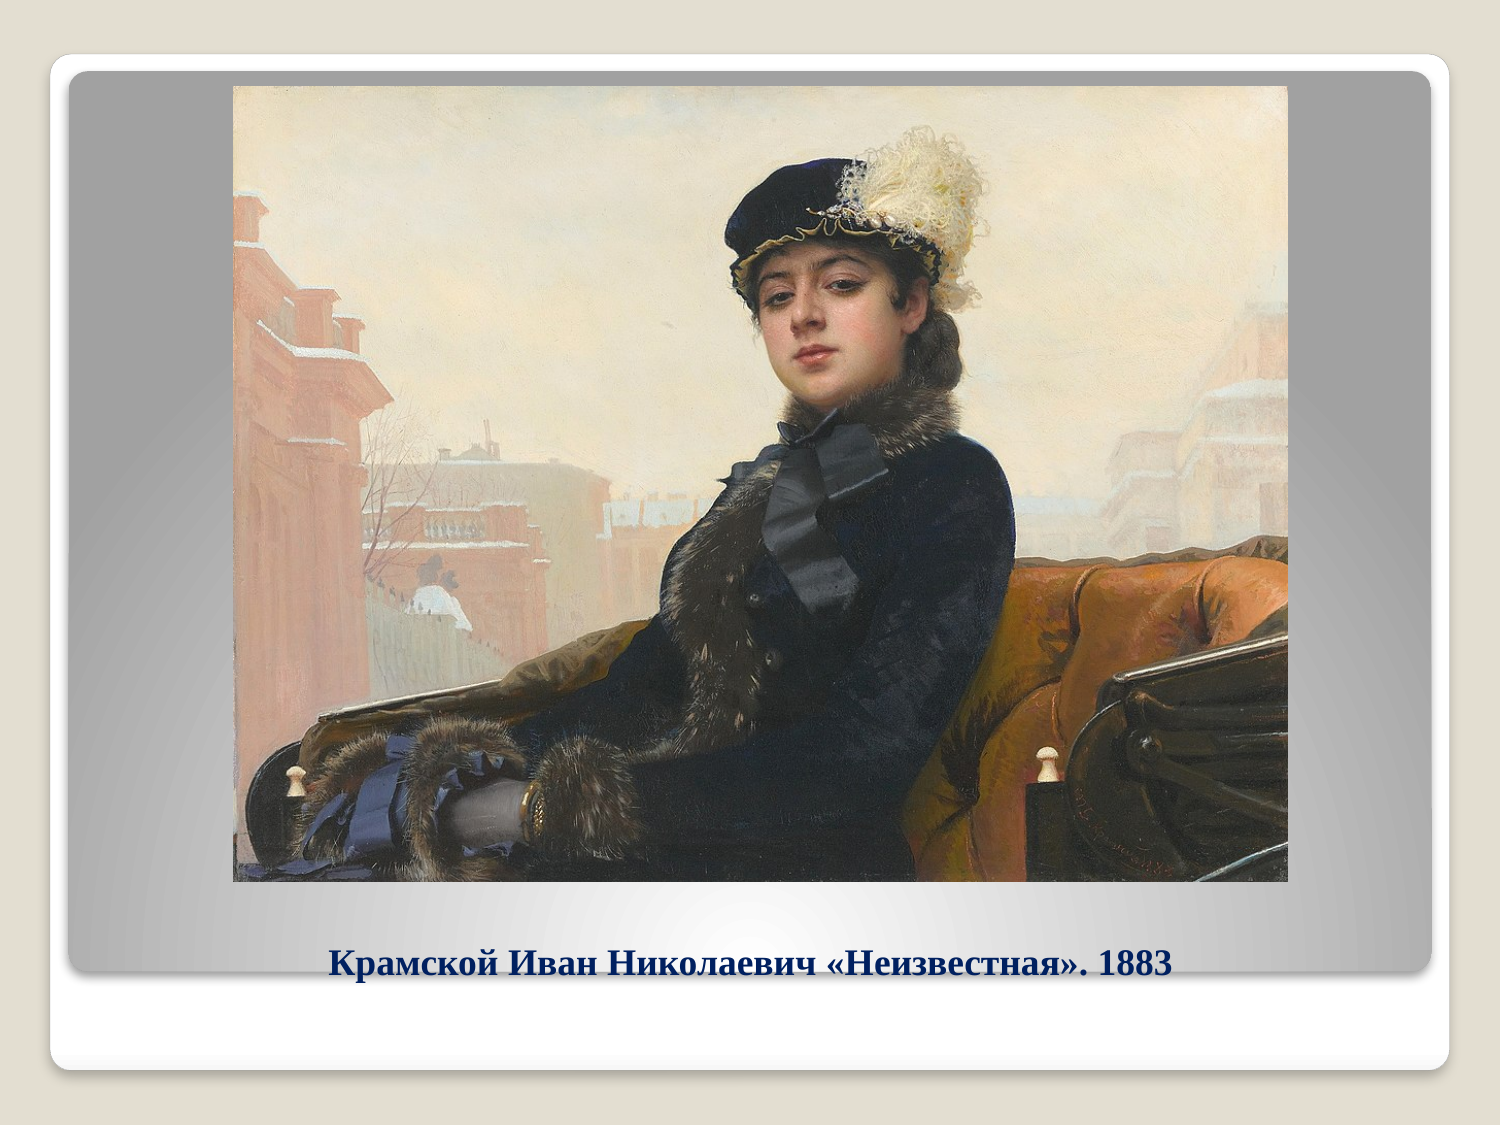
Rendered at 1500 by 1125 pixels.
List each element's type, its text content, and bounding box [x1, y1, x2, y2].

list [233, 86, 1288, 882]
title Крамской Иван Николаевич «Неизвестная». 1883 [76, 893, 1425, 990]
